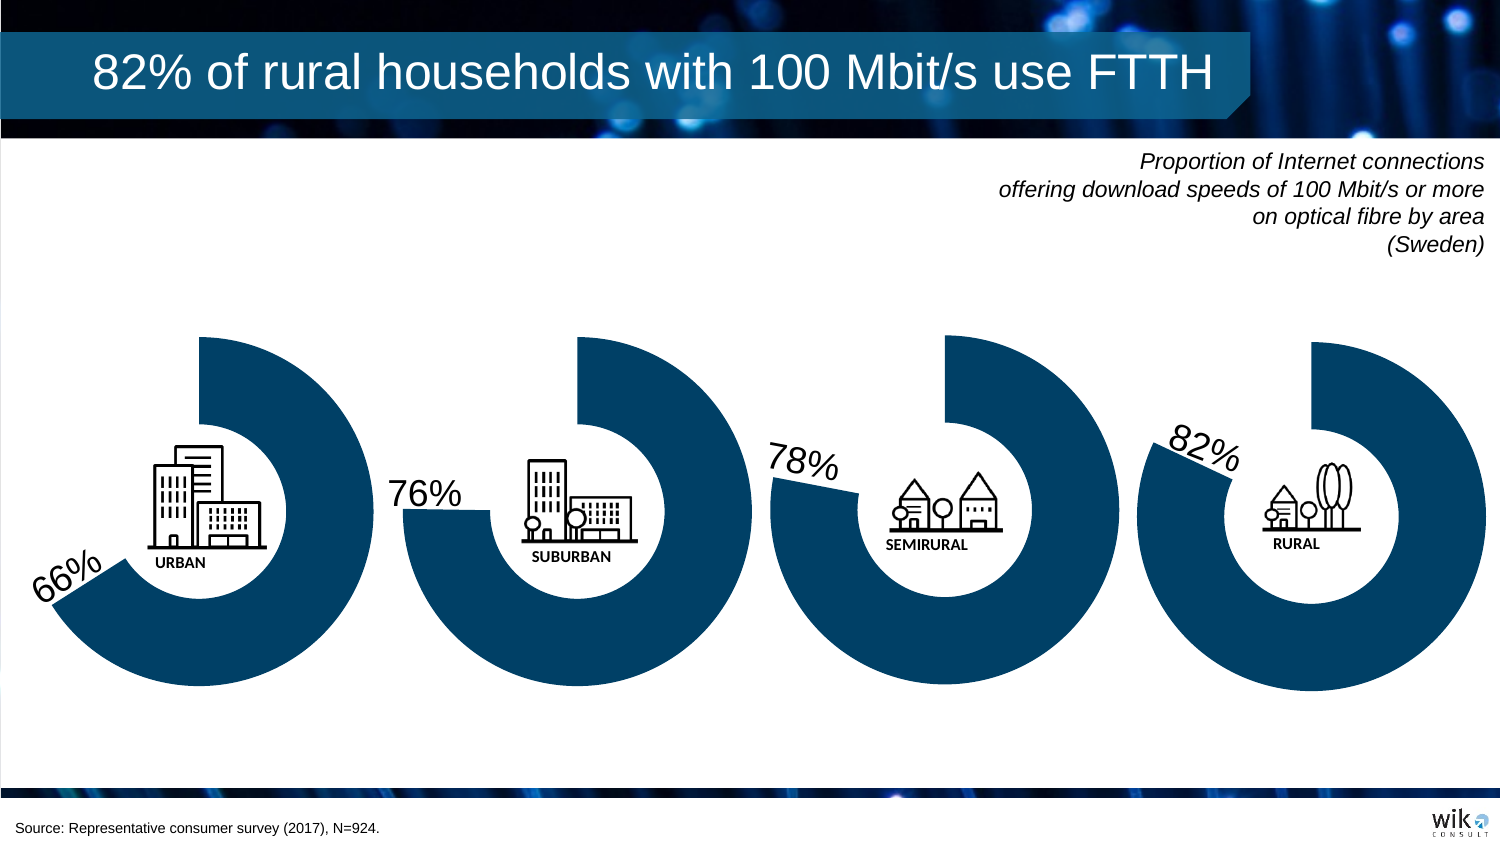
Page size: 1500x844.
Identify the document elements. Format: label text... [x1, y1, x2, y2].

picture [1431, 807, 1489, 837]
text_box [5, 329, 371, 694]
text_box Source: Representative consumer survey (2017), N=924. [0, 811, 947, 844]
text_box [372, 329, 747, 694]
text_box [1118, 334, 1500, 699]
picture [0, 0, 1500, 798]
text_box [750, 327, 1139, 693]
